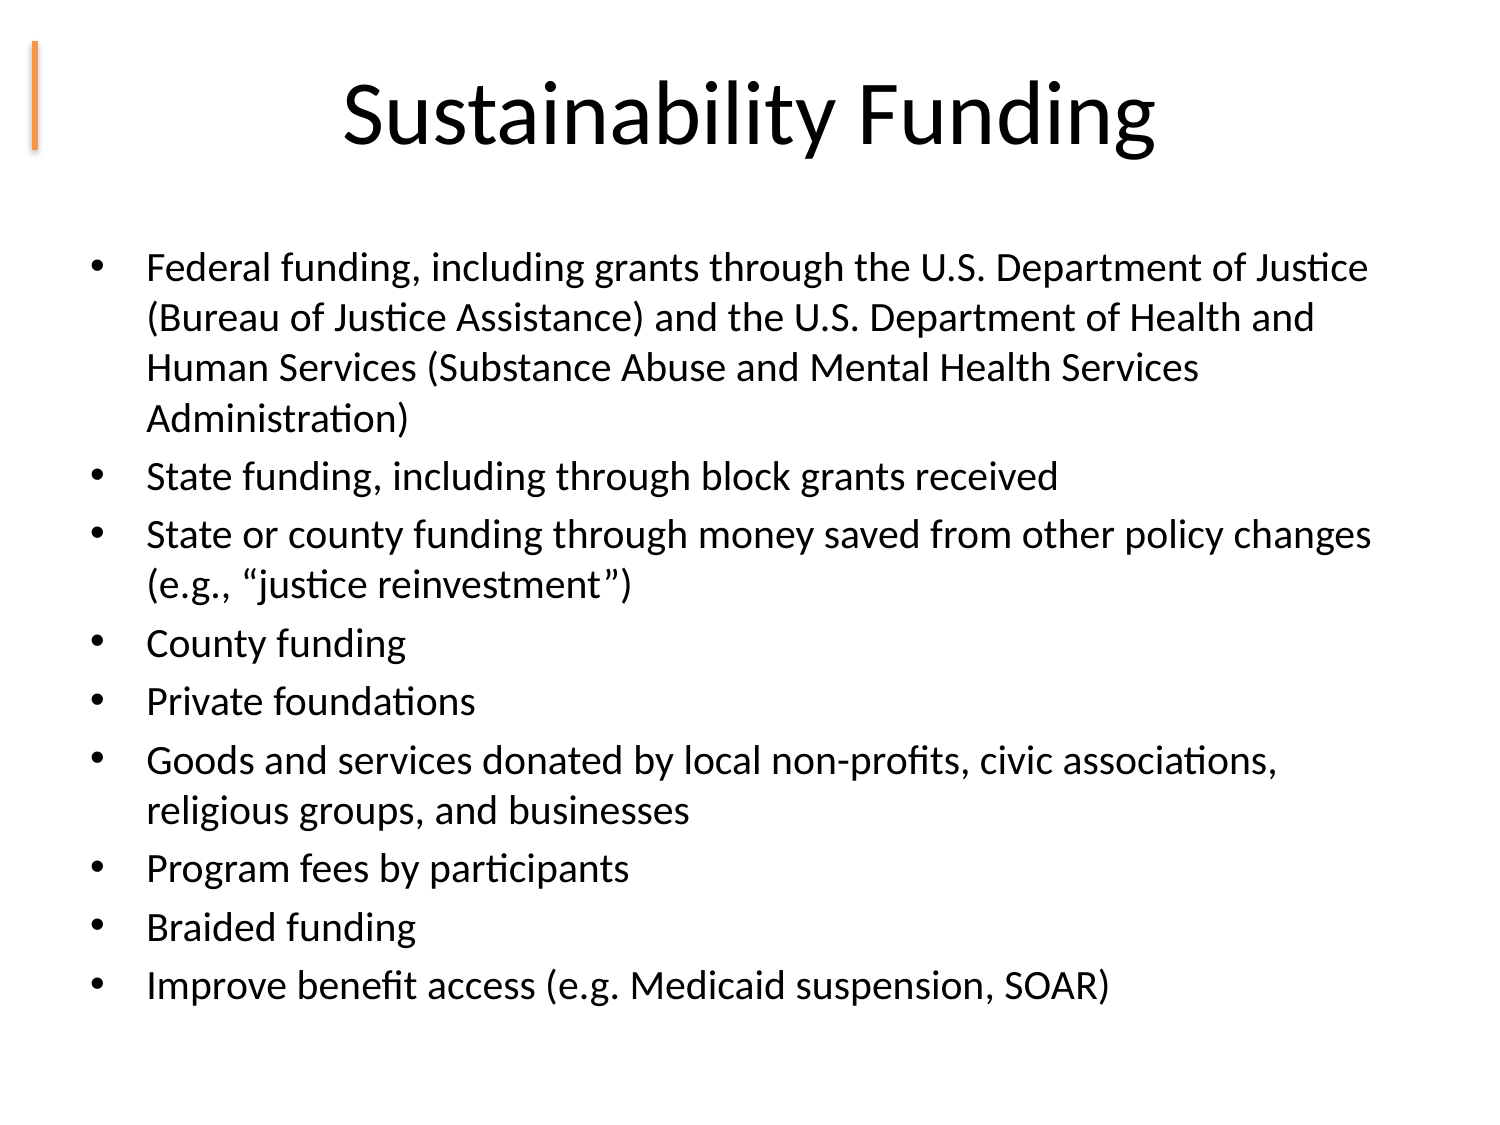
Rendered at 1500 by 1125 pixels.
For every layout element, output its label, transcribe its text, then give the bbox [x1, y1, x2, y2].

list Federal funding, including grants through the U.S. Department of Justice (Bureau of Justice Assistance) and the U.S. Department of Health and Human Services (Substance Abuse and Mental Health Services Administration) State funding, including through block grants received State or county funding through money saved from other policy changes (e.g., “justice reinvestment”) County funding Private foundations Goods and services donated by local non-profits, civic associations, religious groups, and businesses Program fees by participants Braided funding Improve benefit access (e.g. Medicaid suspension, SOAR) [75, 232, 1425, 1065]
title Sustainability Funding [75, 45, 1425, 232]
